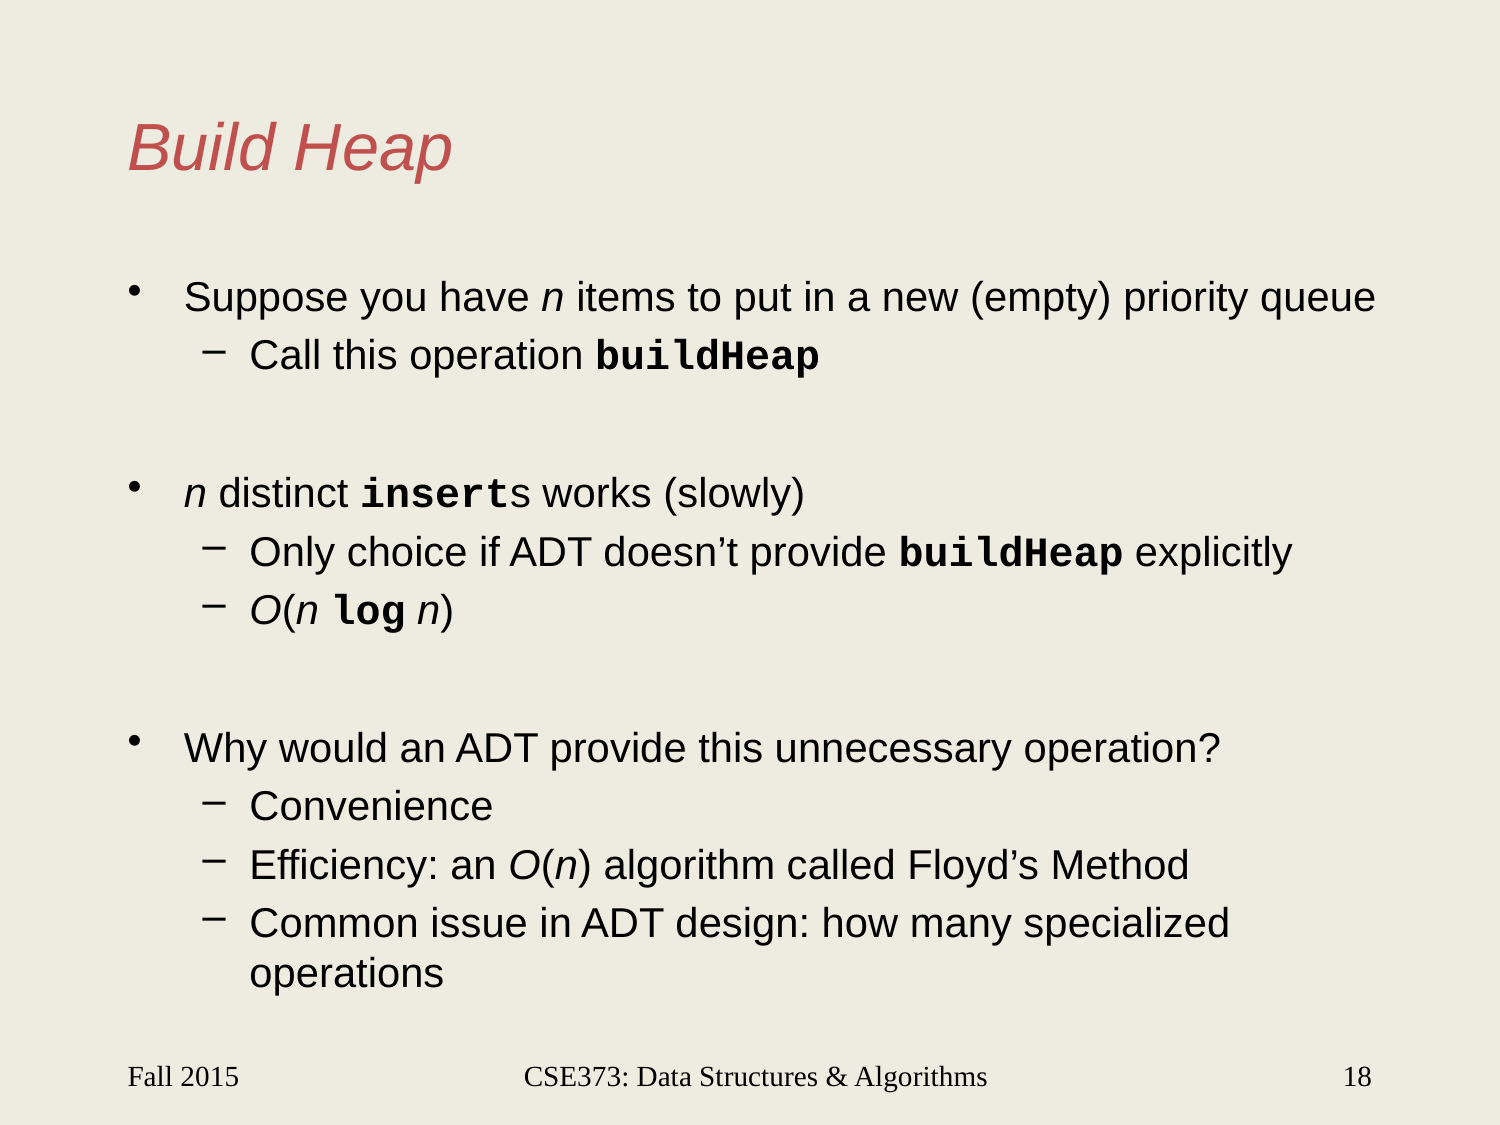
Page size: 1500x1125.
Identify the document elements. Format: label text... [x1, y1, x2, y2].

slide_number Fall 2015 [112, 1049, 426, 1125]
footer CSE373: Data Structures & Algorithms [474, 1049, 1038, 1125]
list Suppose you have n items to put in a new (empty) priority queue Call this operation buildHeap n distinct inserts works (slowly) Only choice if ADT doesn’t provide buildHeap explicitly O(n log n) Why would an ADT provide this unnecessary operation? Convenience Efficiency: an O(n) algorithm called Floyd’s Method Common issue in ADT design: how many specialized operations [112, 262, 1401, 1001]
title Build Heap [112, 49, 1388, 238]
slide_number 18 [1074, 1049, 1388, 1125]
